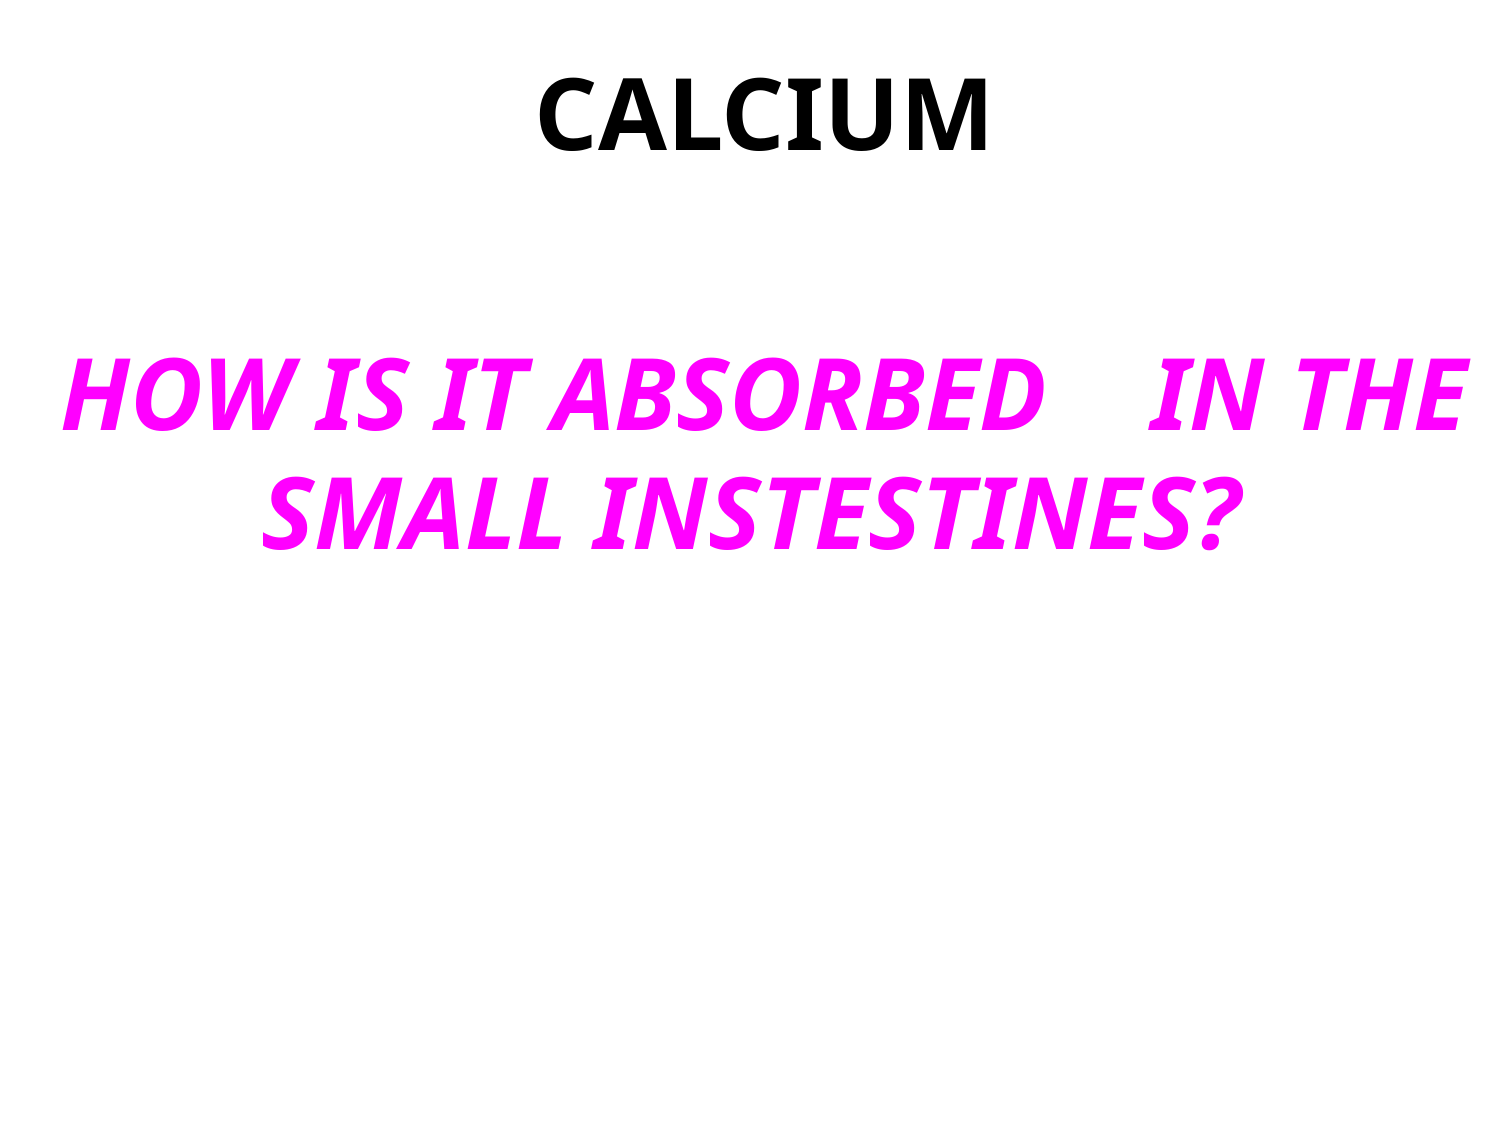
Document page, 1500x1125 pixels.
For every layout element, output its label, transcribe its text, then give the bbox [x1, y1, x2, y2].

subtitle CALCIUM HOW IS IT ABSORBED IN THE SMALL INSTESTINES? [29, 42, 1500, 1083]
